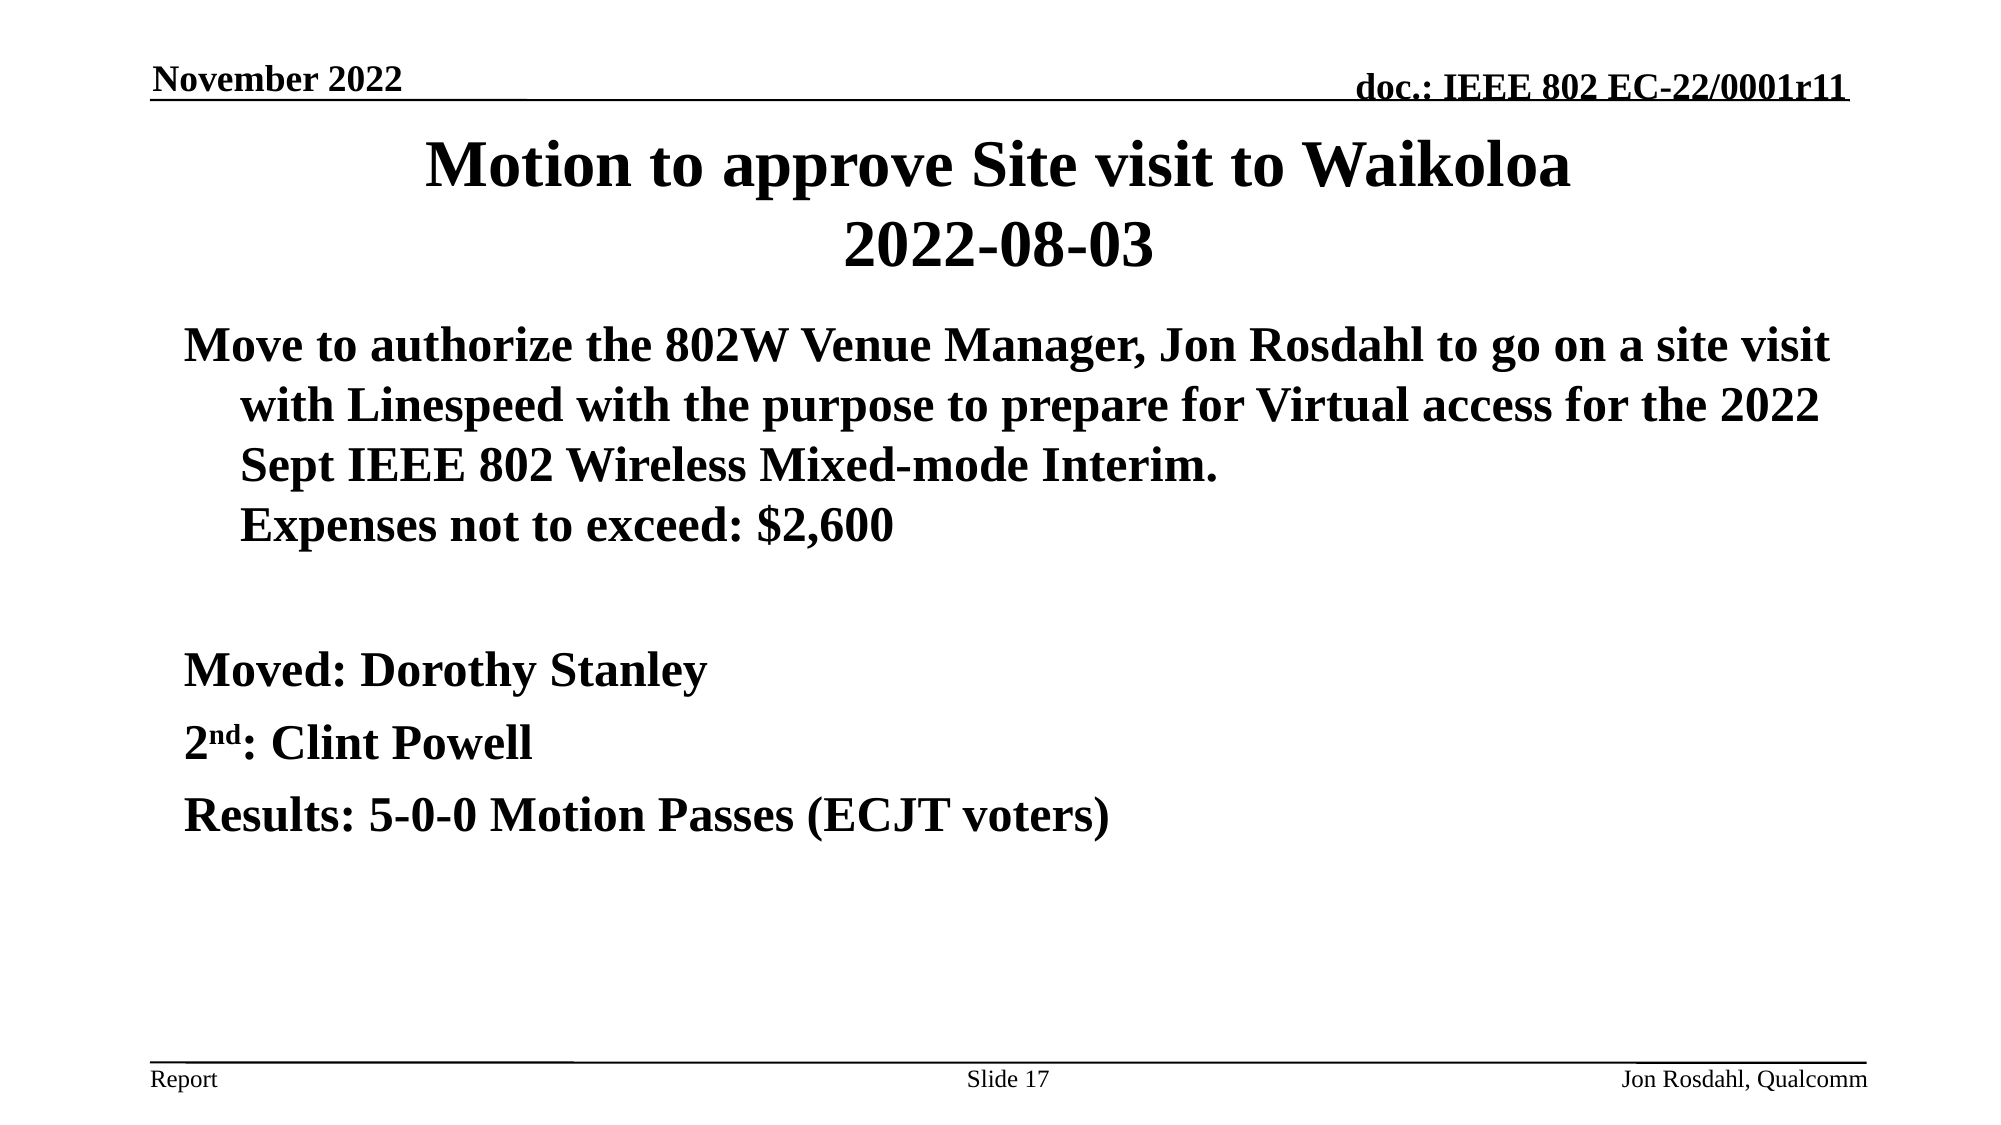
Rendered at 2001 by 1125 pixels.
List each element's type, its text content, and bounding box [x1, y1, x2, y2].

slide_number Slide 17 [950, 1061, 1067, 1123]
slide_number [152, 54, 563, 100]
footer Jon Rosdahl, Qualcomm [1171, 1061, 1869, 1093]
title Motion to approve Site visit to Waikoloa 2022-08-03 [149, 112, 1850, 288]
list Move to authorize the 802W Venue Manager, Jon Rosdahl to go on a site visit with Linespeed with the purpose to prepare for Virtual access for the 2022 Sept IEEE 802 Wireless Mixed-mode Interim. Expenses not to exceed: $2,600 Moved: Dorothy Stanley 2nd: Clint Powell Results: 5-0-0 Motion Passes (ECJT voters) [168, 303, 1869, 979]
